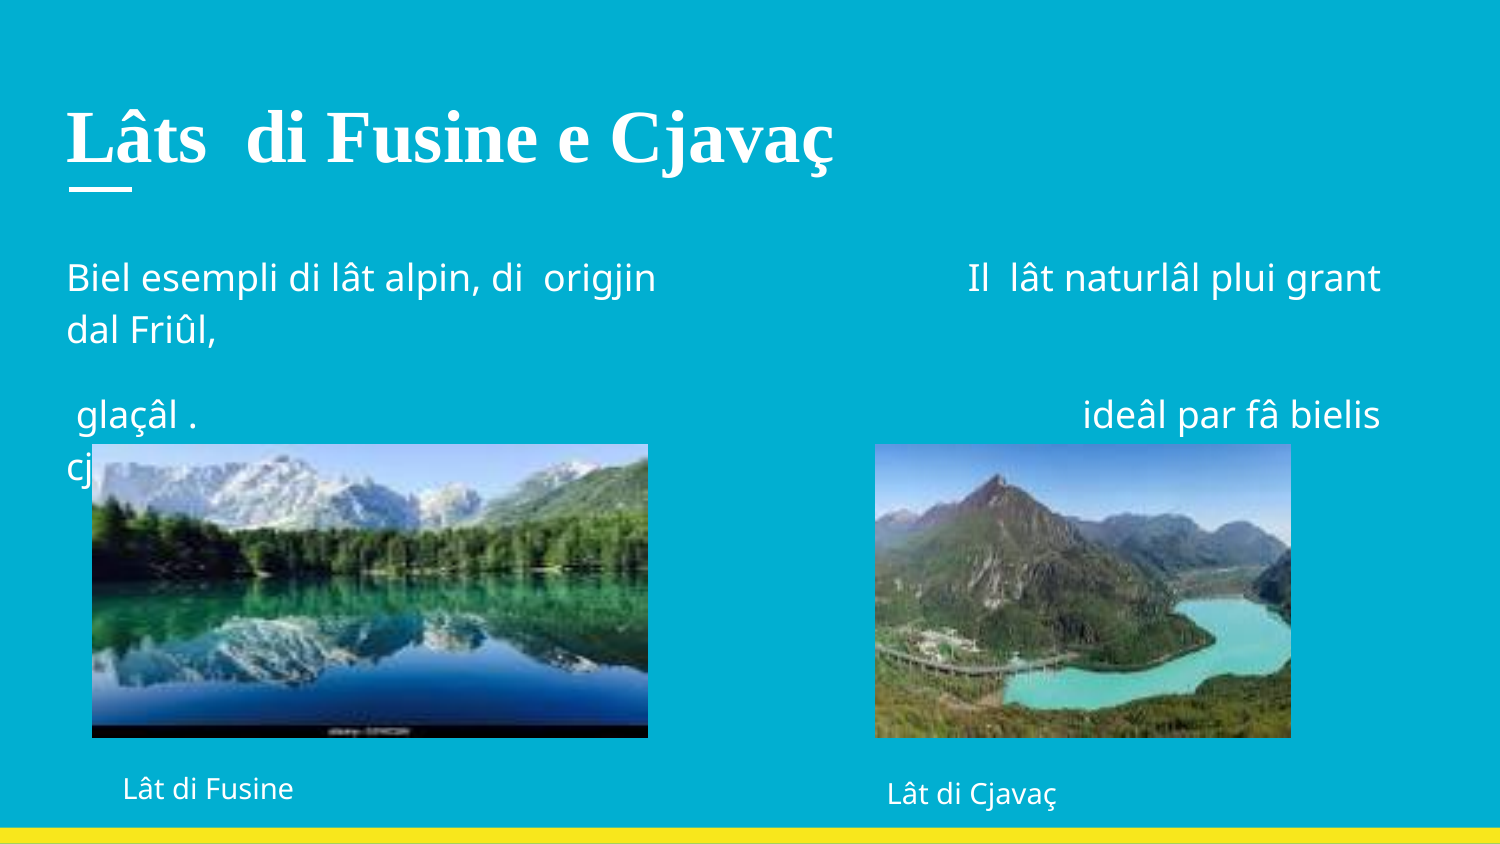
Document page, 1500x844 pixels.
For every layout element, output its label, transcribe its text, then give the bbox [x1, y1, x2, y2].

list Biel esempli di lât alpin, di origjin Il lât naturlâl plui grant dal Friûl, glaçâl . ideâl par fâ bielis cjaminadis. [51, 232, 1449, 750]
picture [874, 444, 1292, 739]
picture [92, 444, 648, 739]
text_box Lât di Fusine [107, 755, 387, 796]
title Lâts di Fusine e Cjavaç [51, 71, 1449, 178]
text_box Lât di Cjavaç [871, 761, 1295, 790]
